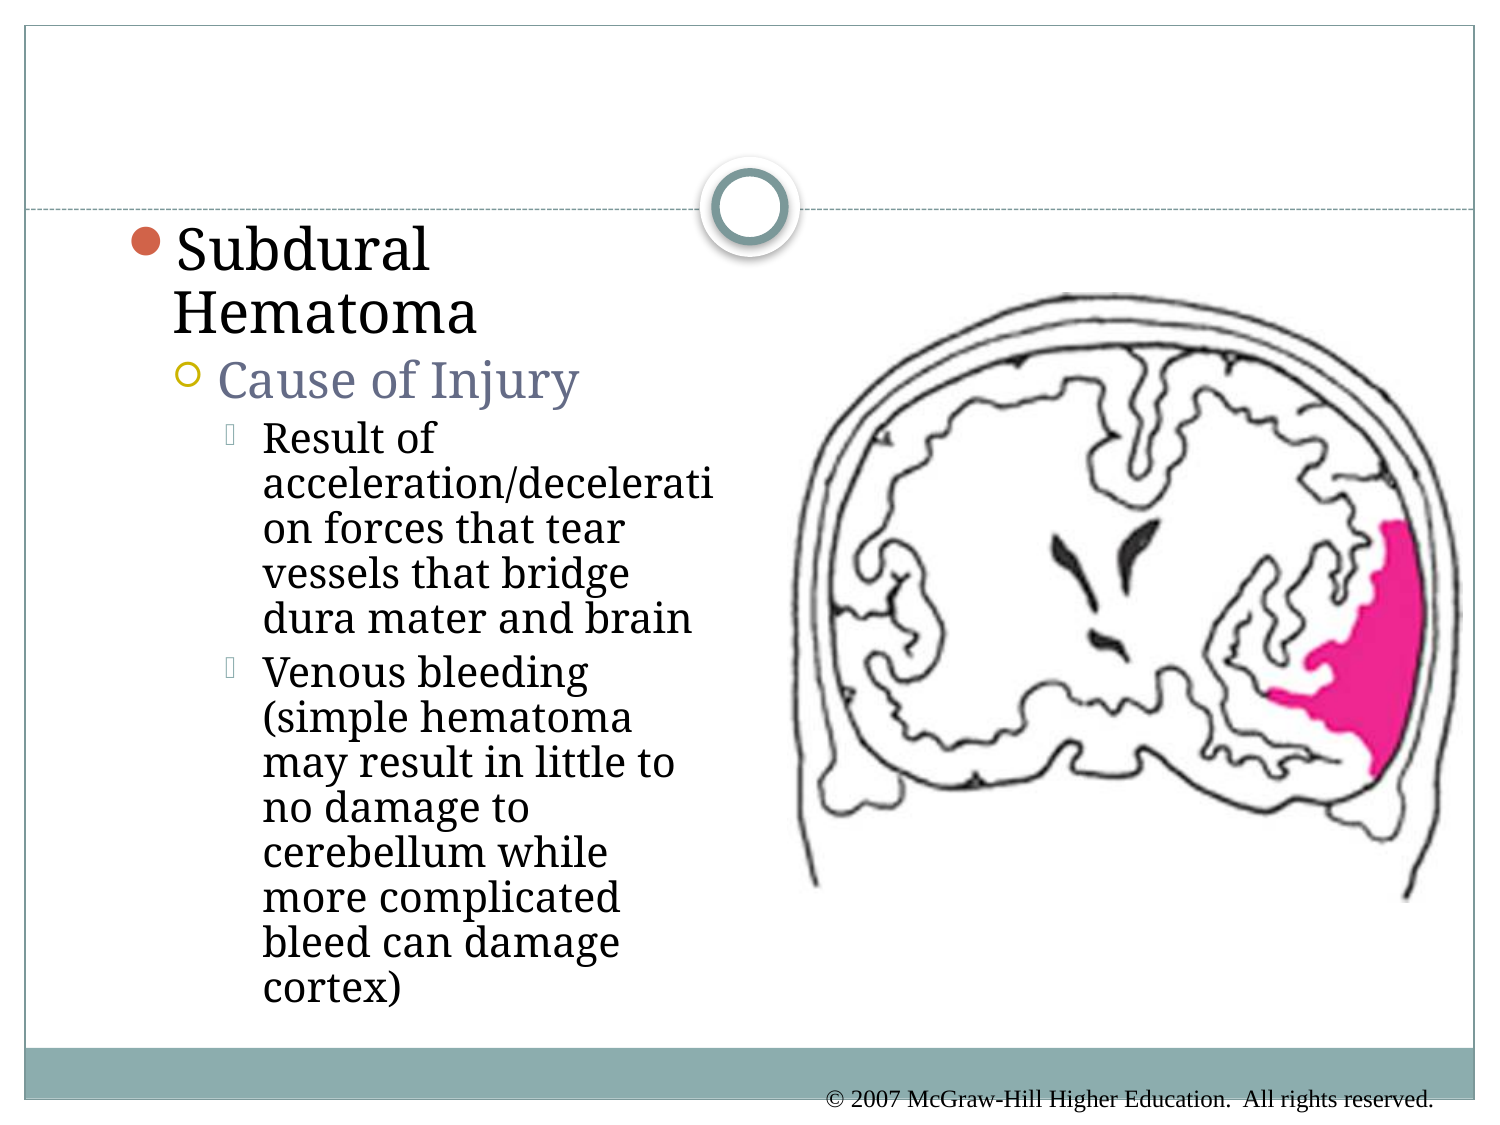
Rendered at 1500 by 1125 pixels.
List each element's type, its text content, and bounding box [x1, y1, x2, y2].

title [112, 99, 1388, 288]
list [787, 291, 1463, 903]
list Subdural Hematoma Cause of Injury Result of acceleration/deceleration forces that tear vessels that bridge dura mater and brain Venous bleeding (simple hematoma may result in little to no damage to cerebellum while more complicated bleed can damage cortex) [112, 212, 738, 888]
